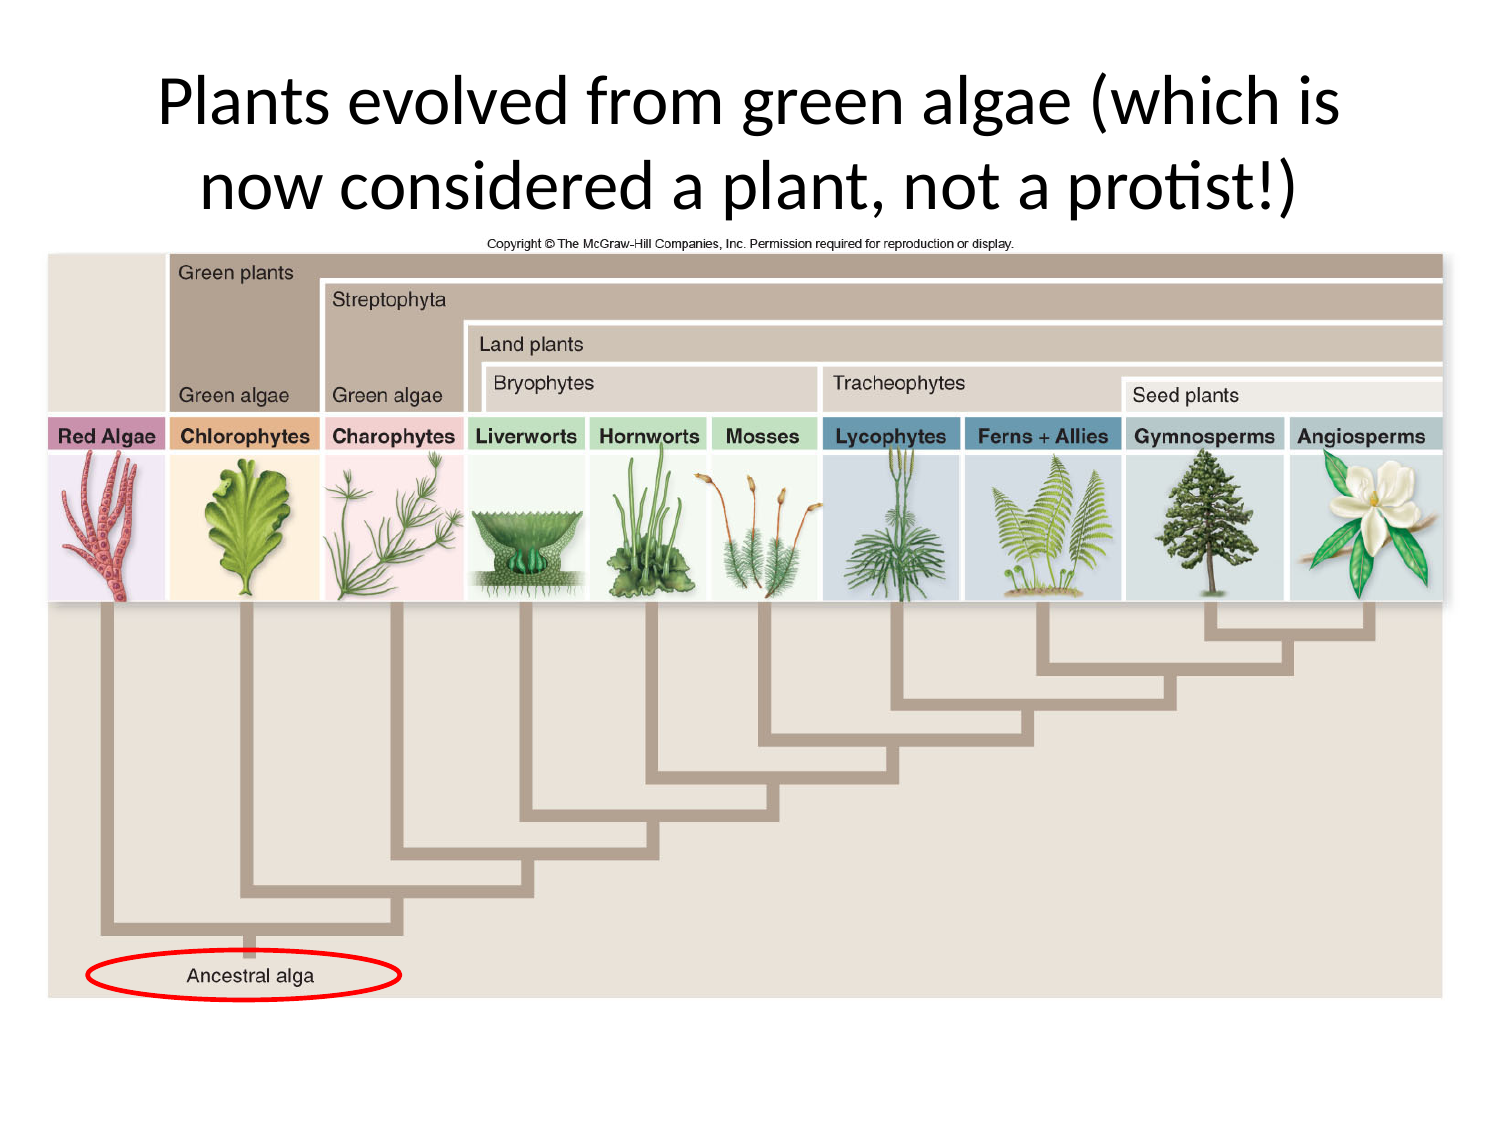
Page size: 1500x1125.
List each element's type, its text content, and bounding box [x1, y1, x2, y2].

picture [37, 236, 1463, 1001]
title Plants evolved from green algae (which is now considered a plant, not a protist!) [74, 44, 1426, 233]
